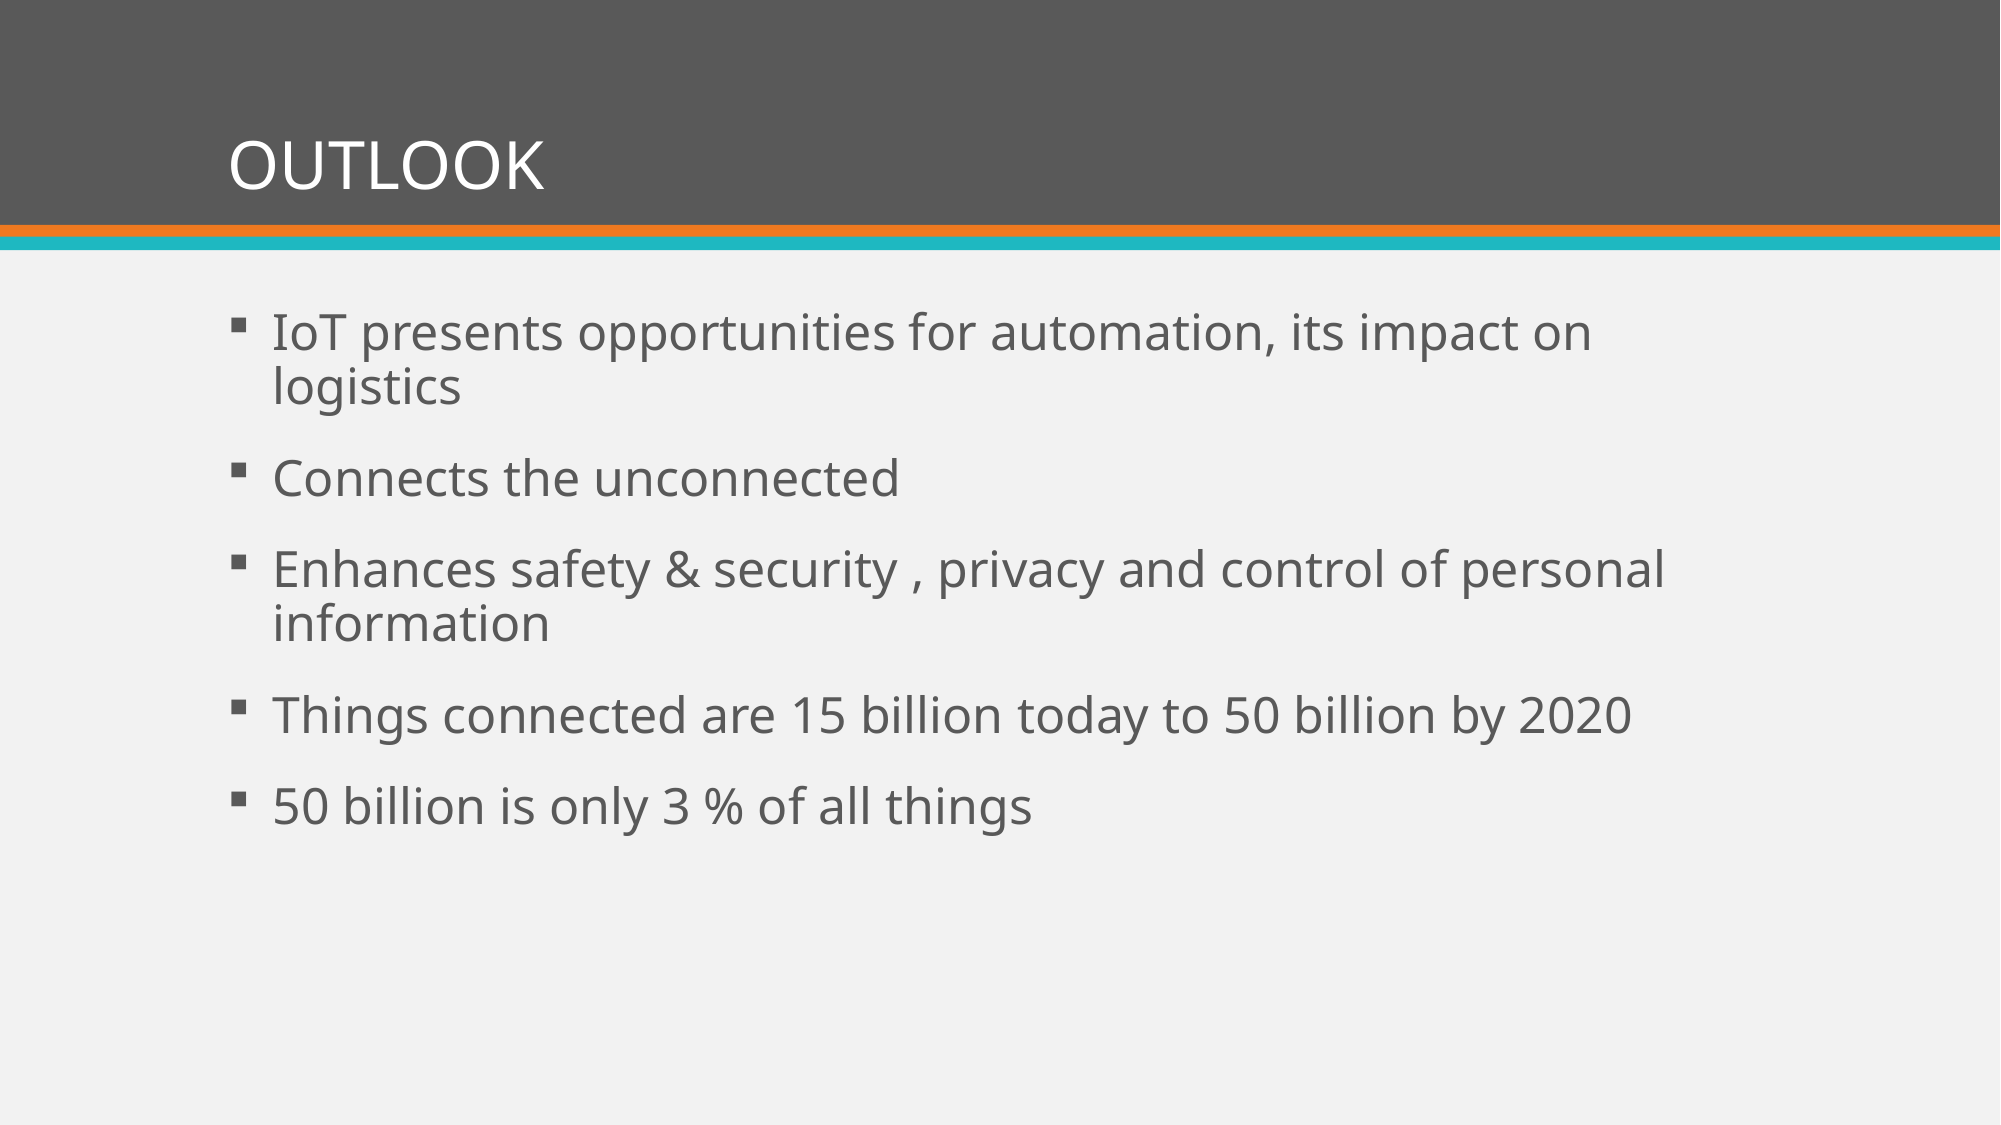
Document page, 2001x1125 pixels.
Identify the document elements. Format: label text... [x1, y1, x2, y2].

list IoT presents opportunities for automation, its impact on logistics Connects the unconnected Enhances safety & security , privacy and control of personal information Things connected are 15 billion today to 50 billion by 2020 50 billion is only 3 % of all things [212, 299, 1788, 1013]
title OUTLOOK [212, 41, 1788, 212]
